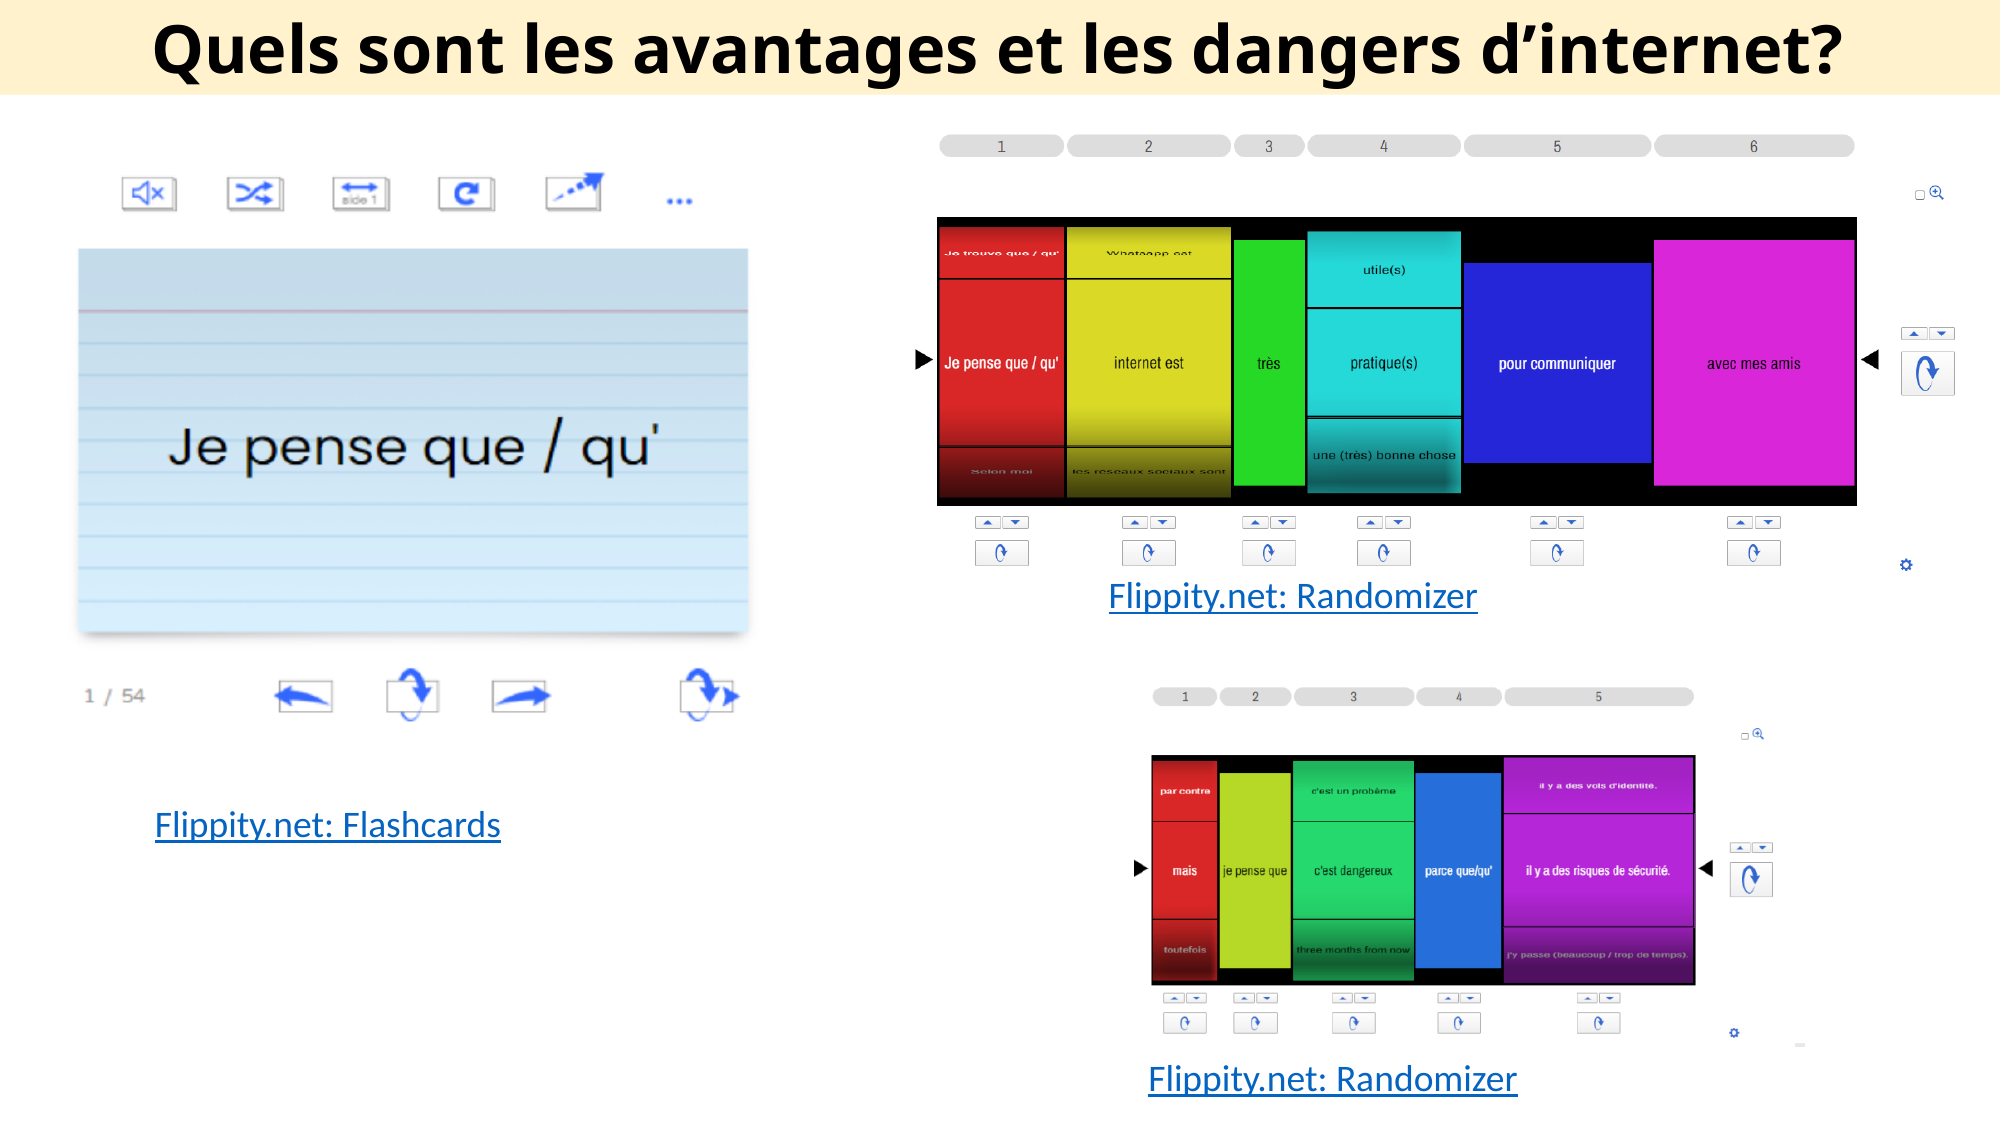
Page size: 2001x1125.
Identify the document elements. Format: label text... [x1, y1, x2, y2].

text_box Quels sont les avantages et les dangers d’internet? [0, 0, 2000, 95]
picture [49, 158, 822, 741]
text_box Flippity.net: Randomizer [1093, 564, 2000, 624]
picture [1133, 671, 1805, 1047]
text_box Flippity.net: Flashcards [140, 792, 1133, 853]
text_box Flippity.net: Randomizer [1133, 1046, 2000, 1107]
picture [906, 122, 1961, 600]
